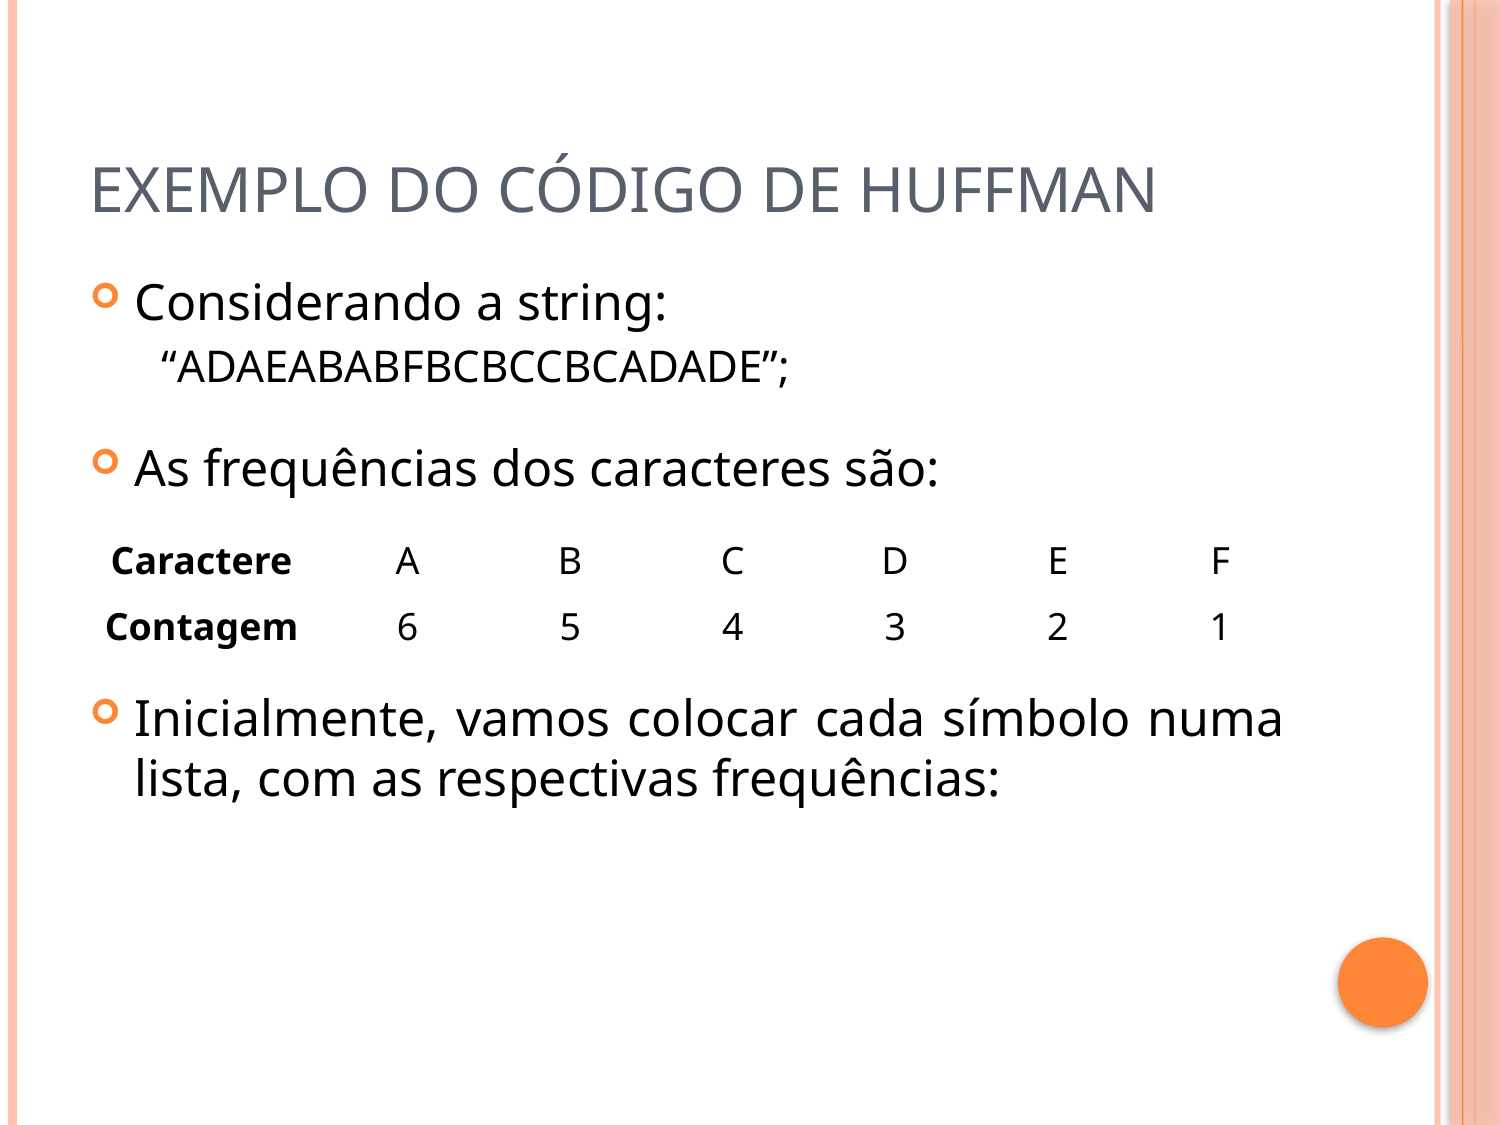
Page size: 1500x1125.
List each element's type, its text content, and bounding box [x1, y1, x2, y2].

table_header D [814, 527, 977, 593]
table_cell 6 [326, 593, 489, 659]
table_cell Contagem [77, 593, 326, 659]
table_cell 2 [977, 593, 1139, 659]
table_header F [1139, 527, 1302, 593]
table_header A [326, 527, 489, 593]
table_cell 5 [489, 593, 651, 659]
table_cell 1 [1139, 593, 1302, 659]
title Exemplo do código de Huffman [75, 45, 1300, 233]
table_cell 3 [814, 593, 977, 659]
table_header E [977, 527, 1139, 593]
table_header Caractere [77, 527, 326, 593]
table_cell 4 [651, 593, 814, 659]
table_header C [651, 527, 814, 593]
table_header B [489, 527, 651, 593]
list Considerando a string: “ADAEABABFBCBCCBCADADE”; As frequências dos caracteres são: Inicialmente, vamos colocar cada símbolo numa lista, com as respectivas frequências: [75, 262, 1300, 1062]
